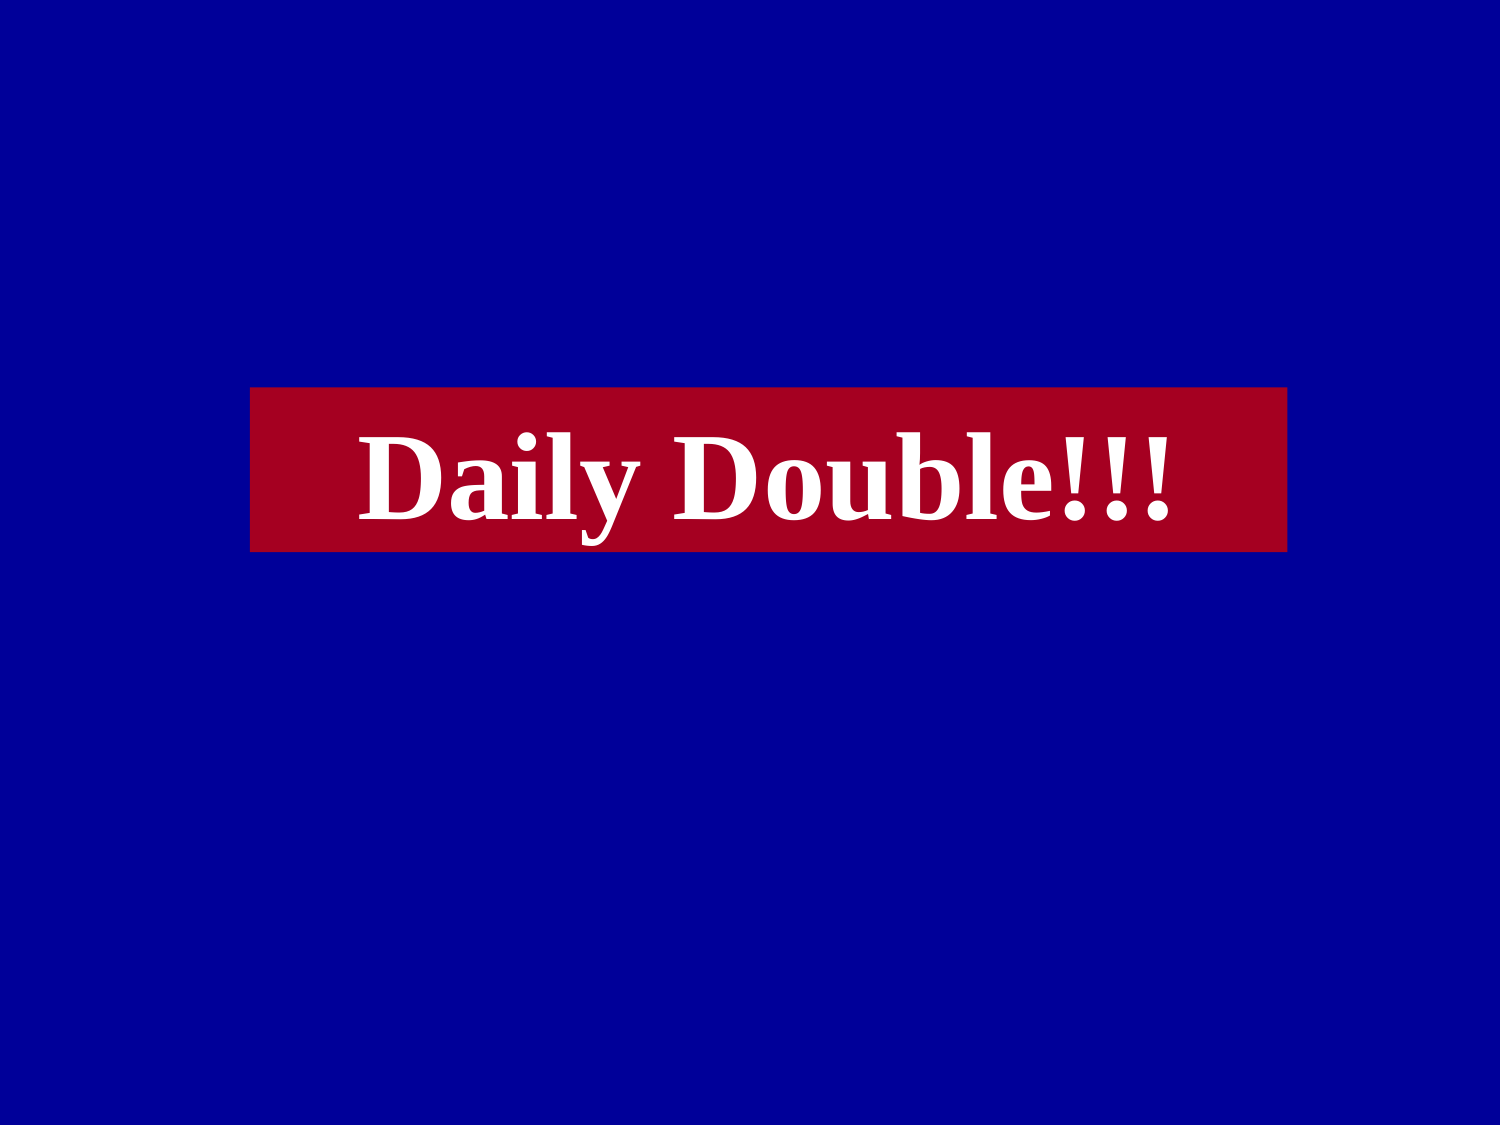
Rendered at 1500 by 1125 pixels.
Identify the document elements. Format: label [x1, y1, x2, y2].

text_box [24, 24, 1475, 1125]
